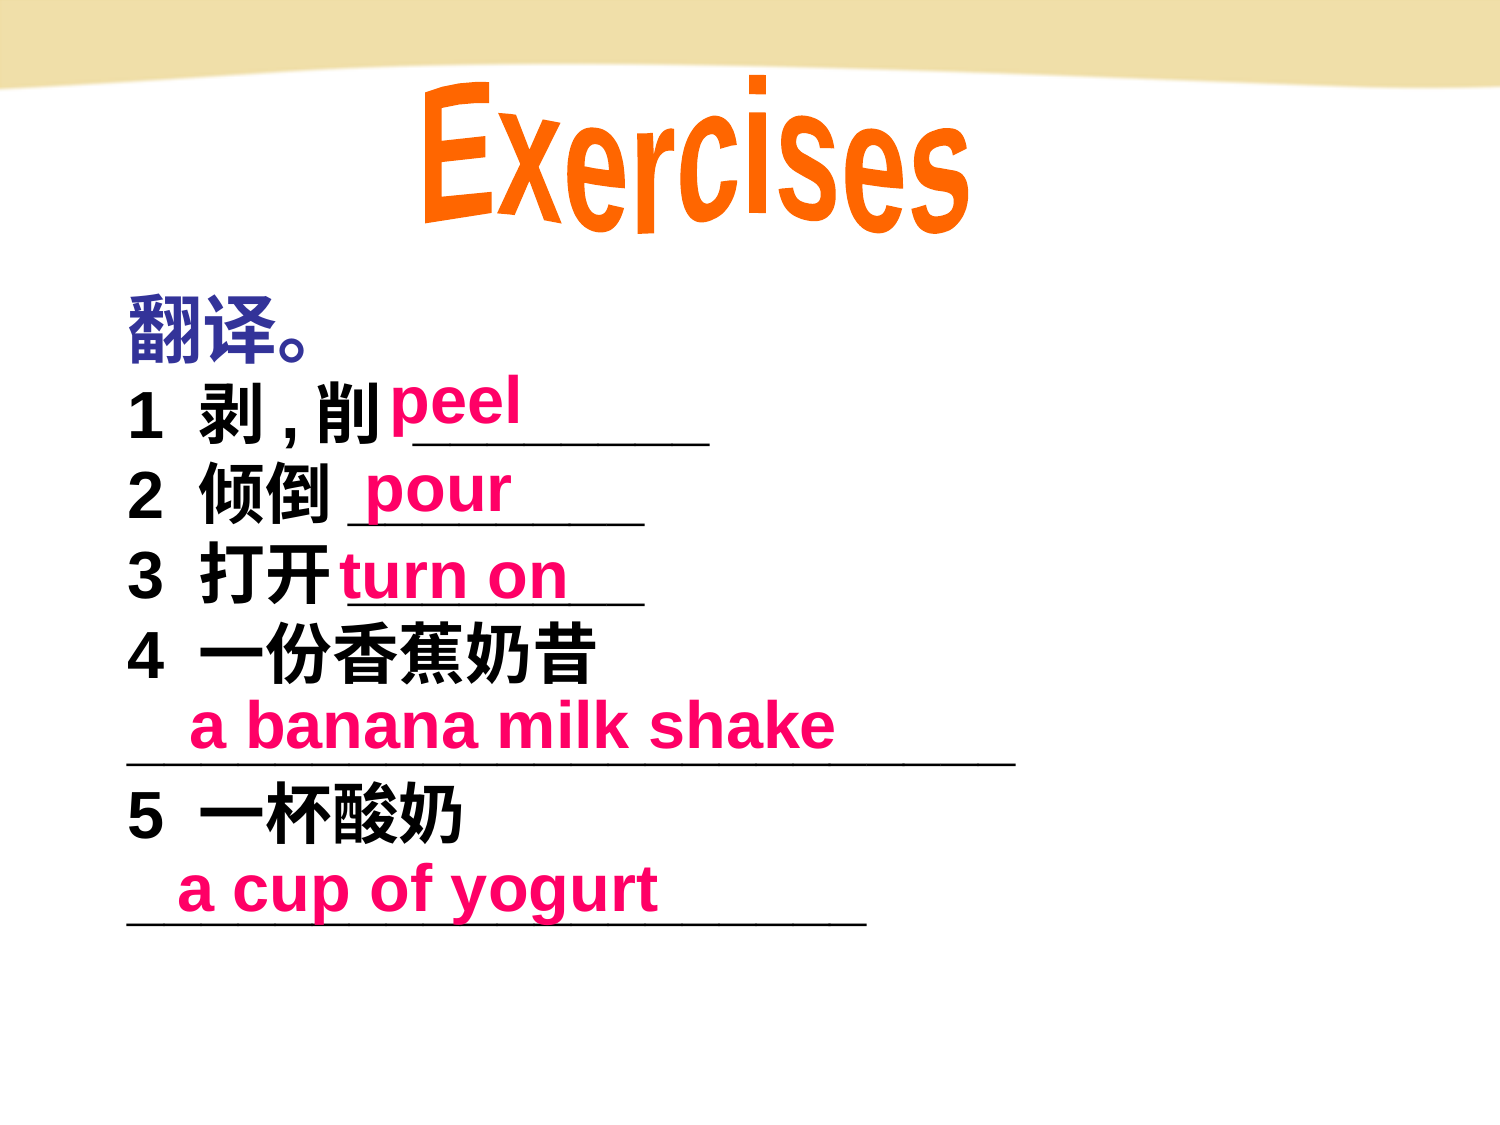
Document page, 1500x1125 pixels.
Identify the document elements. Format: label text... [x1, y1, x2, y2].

picture [0, 0, 1500, 1125]
text_box a banana milk shake [174, 674, 1049, 770]
text_box turn on [324, 524, 680, 620]
text_box a cup of yogurt [162, 837, 978, 933]
text_box pour [349, 437, 587, 524]
text_box peel [374, 349, 623, 445]
text_box 翻译。 1 剥,削 ________ 2 倾倒________ 3 打开________ 4 一份香蕉奶昔 ________________________ 5 一杯酸奶 ____________________ [112, 274, 1088, 940]
